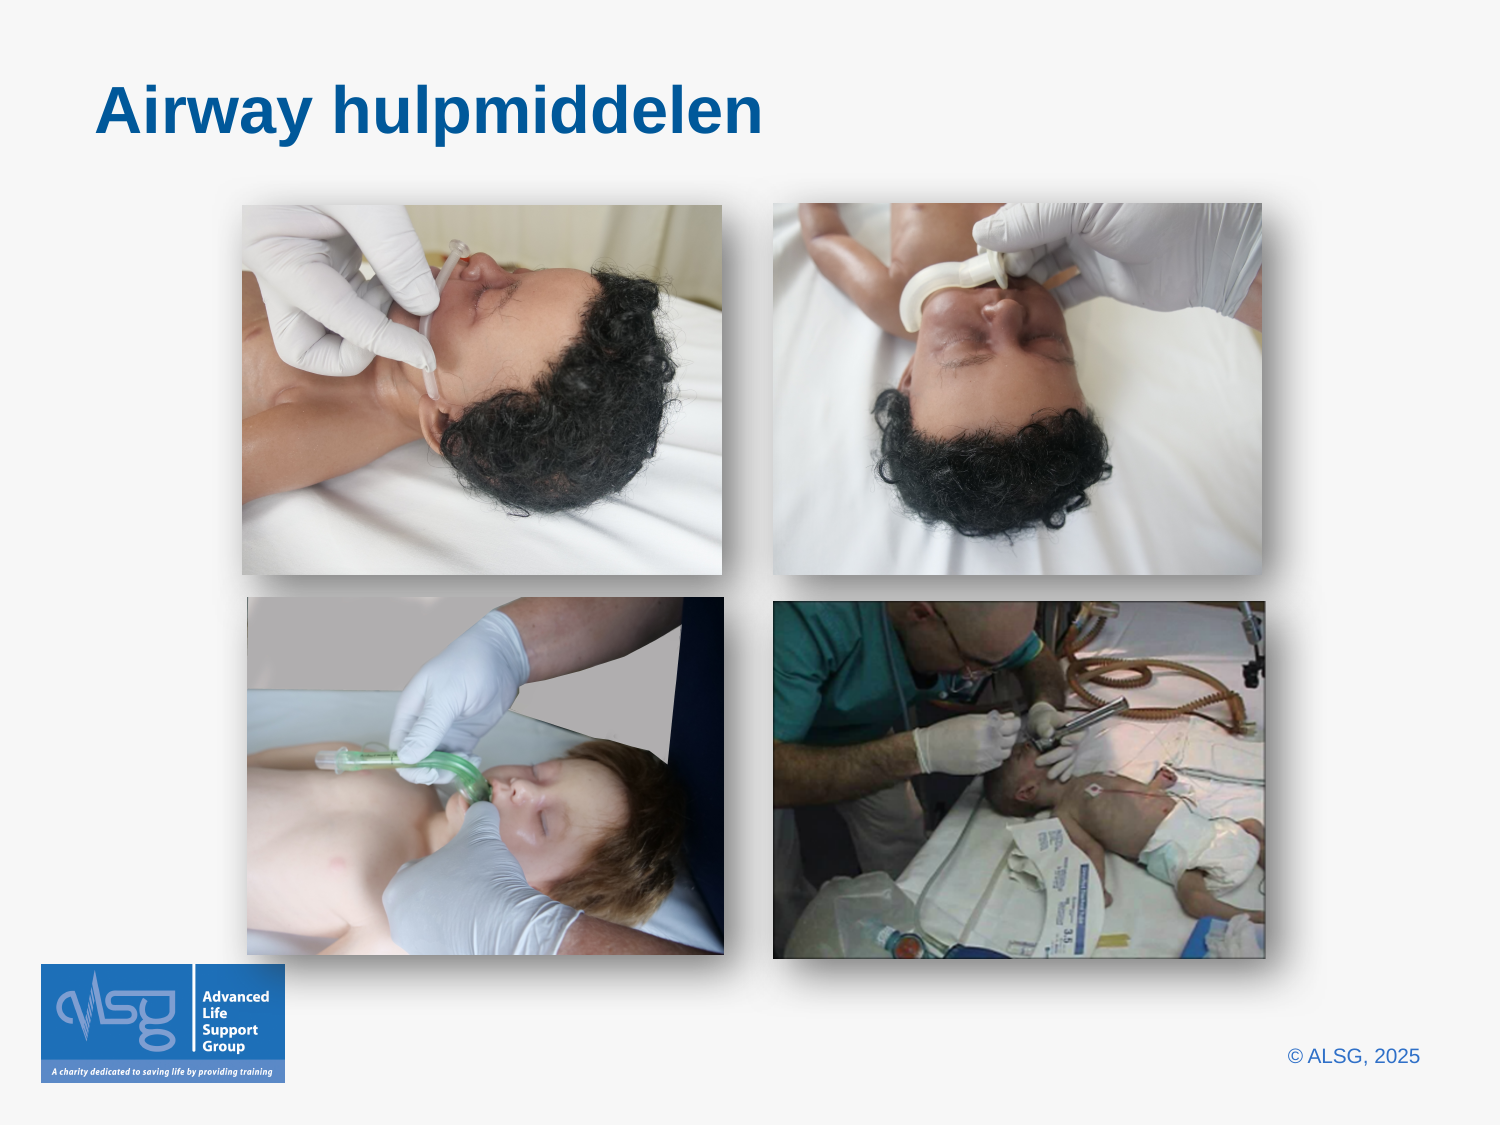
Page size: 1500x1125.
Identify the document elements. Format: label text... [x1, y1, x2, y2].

picture [773, 601, 1267, 960]
picture [41, 964, 285, 1083]
text_box Airway hulpmiddelen [79, 58, 780, 154]
picture [773, 203, 1262, 575]
picture [241, 204, 722, 575]
picture [247, 597, 724, 956]
